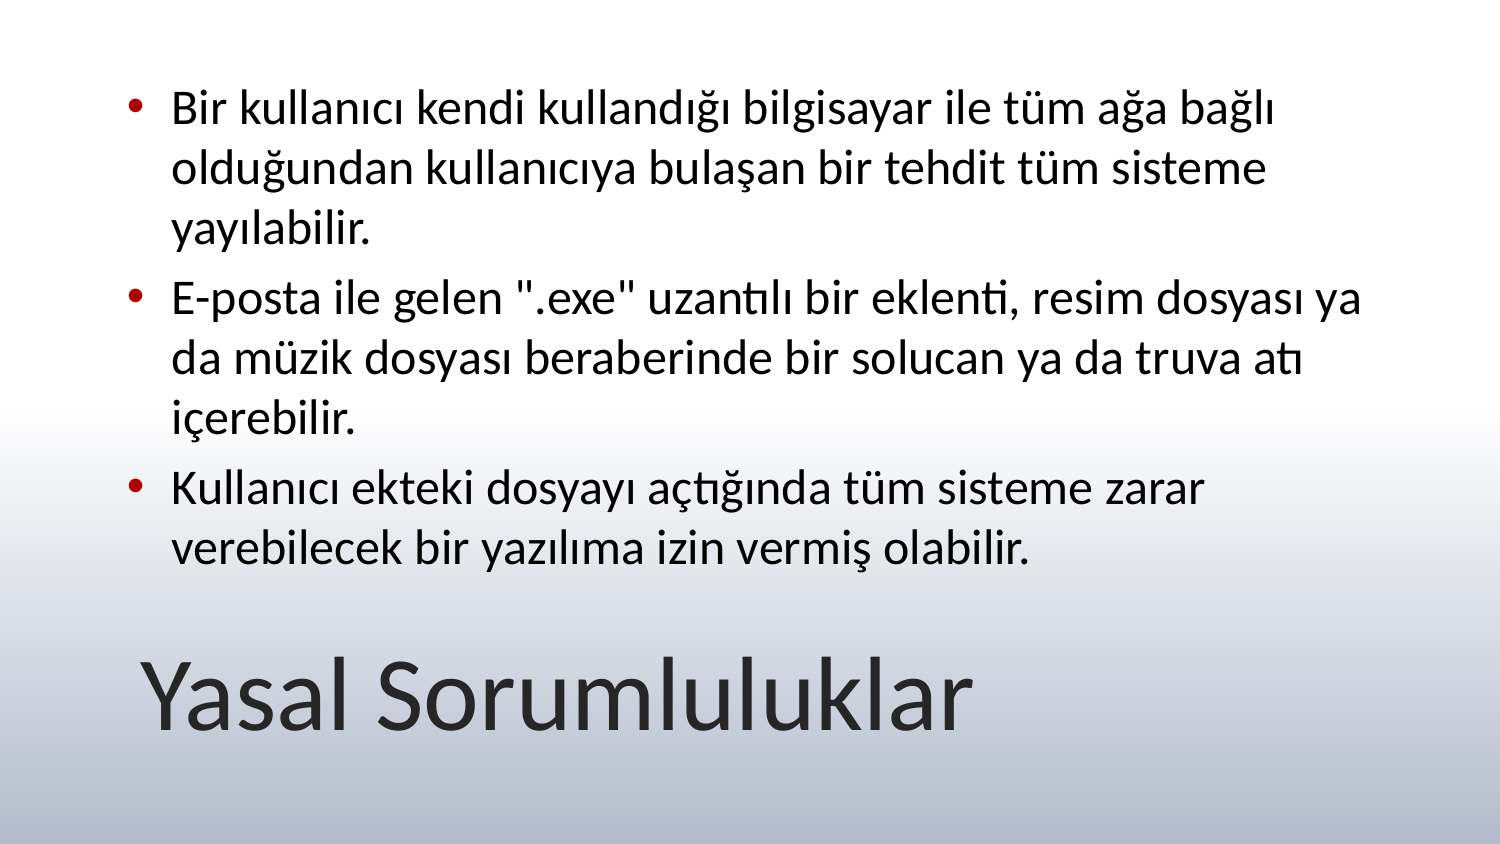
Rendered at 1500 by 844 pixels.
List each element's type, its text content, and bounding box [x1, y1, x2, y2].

title Yasal Sorumluluklar [125, 616, 1238, 760]
text_box Bir kullanıcı kendi kullandığı bilgisayar ile tüm ağa bağlı olduğundan kullanıcıya bulaşan bir tehdit tüm sisteme yayılabilir. E-posta ile gelen ".exe" uzantılı bir eklenti, resim dosyası ya da müzik dosyası beraberinde bir solucan ya da truva atı içerebilir. Kullanıcı ekteki dosyayı açtığında tüm sisteme zarar verebilecek bir yazılıma izin vermiş olabilir. [112, 67, 1400, 583]
